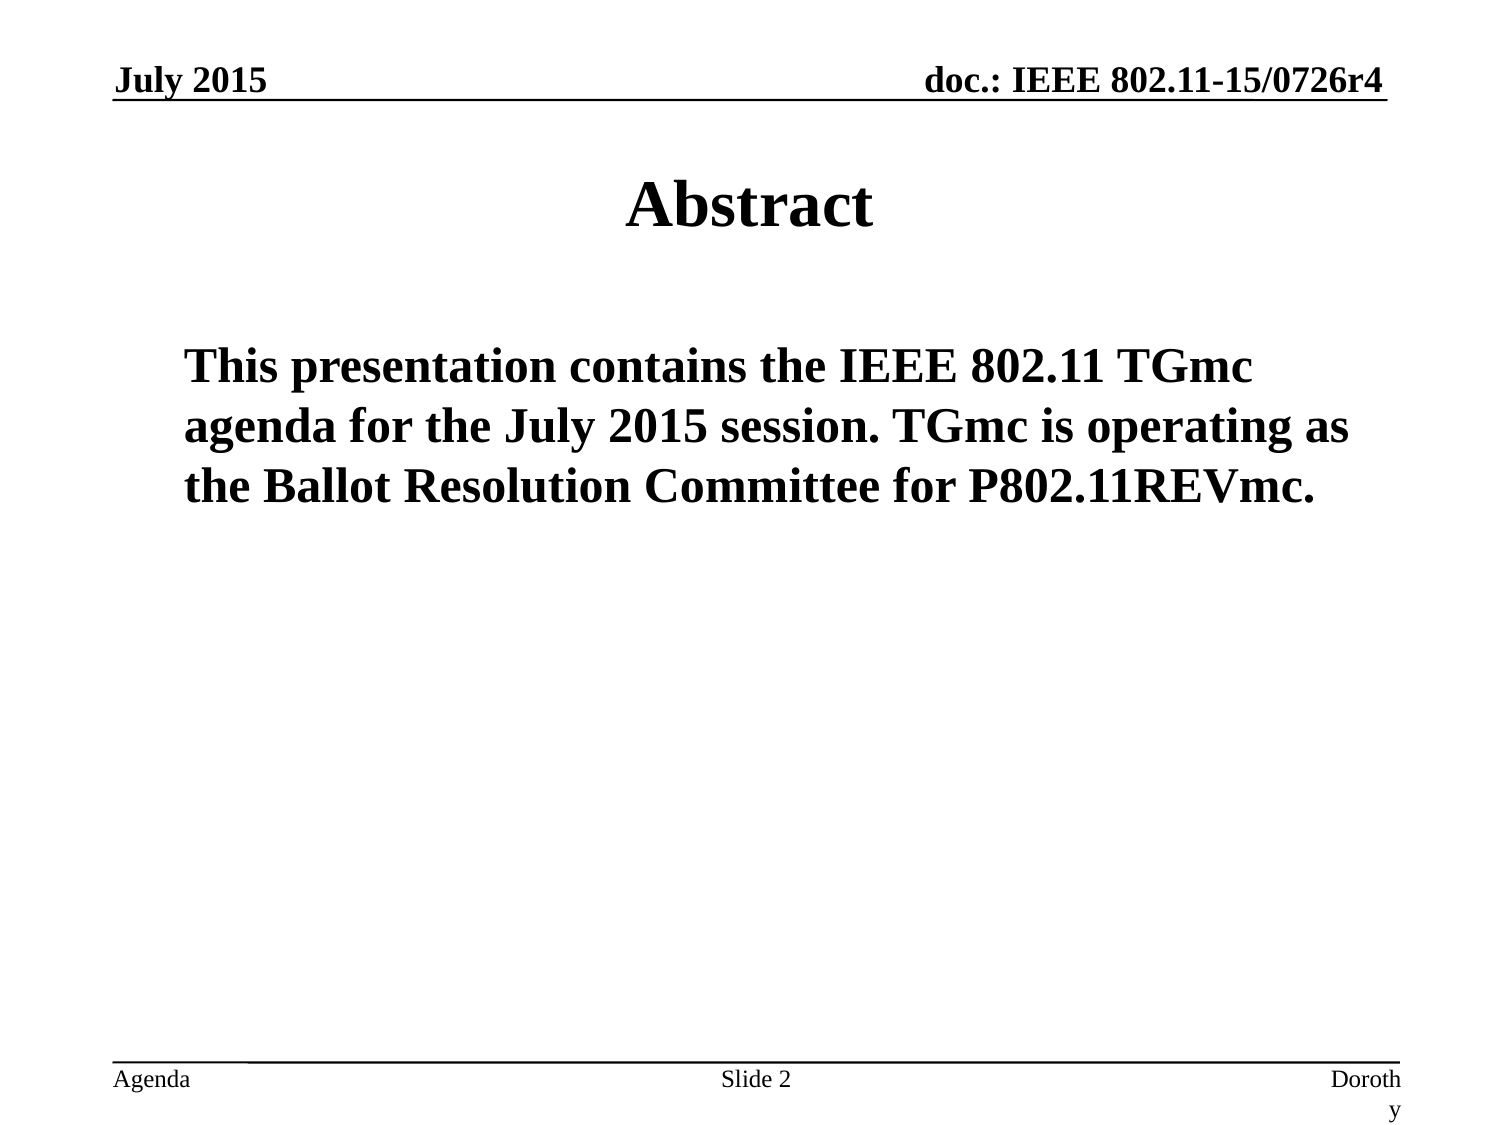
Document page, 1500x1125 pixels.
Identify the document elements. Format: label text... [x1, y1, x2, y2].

footer Dorothy Stanley, HP-Aruba Networks [1325, 1062, 1402, 1093]
title Abstract [112, 112, 1388, 288]
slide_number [114, 54, 425, 100]
slide_number Slide 2 [712, 1062, 800, 1093]
list This presentation contains the IEEE 802.11 TGmc agenda for the July 2015 session. TGmc is operating as the Ballot Resolution Committee for P802.11REVmc. [112, 324, 1388, 1000]
